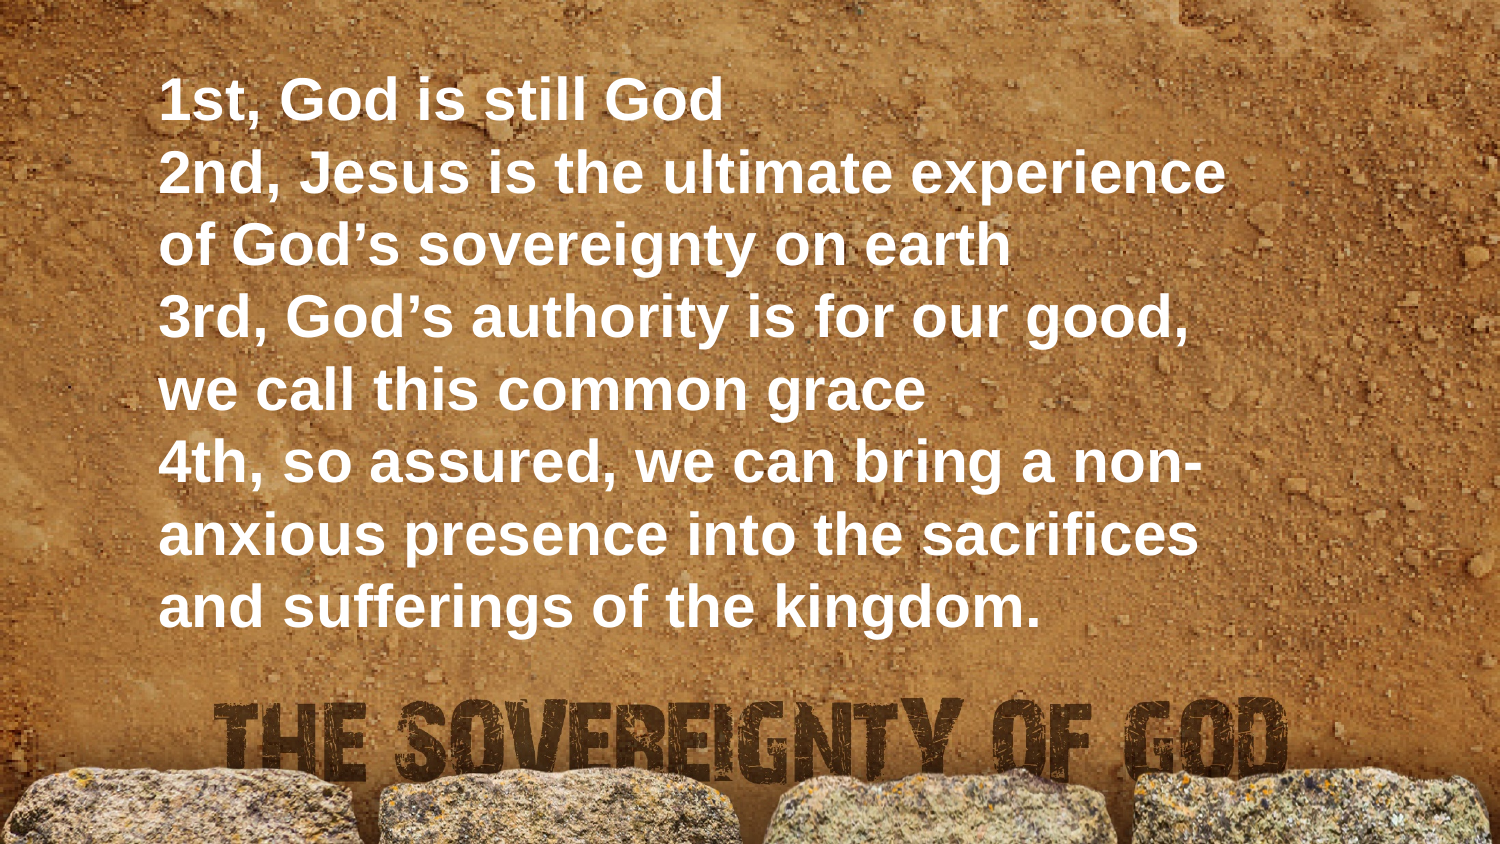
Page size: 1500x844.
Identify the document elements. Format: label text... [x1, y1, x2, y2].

picture [0, 0, 1500, 844]
text_box 1st, God is still God 2nd, Jesus is the ultimate experience of God’s sovereignty on earth 3rd, God’s authority is for our good, we call this common grace 4th, so assured, we can bring a non-anxious presence into the sacrifices and sufferings of the kingdom. [143, 52, 1329, 648]
